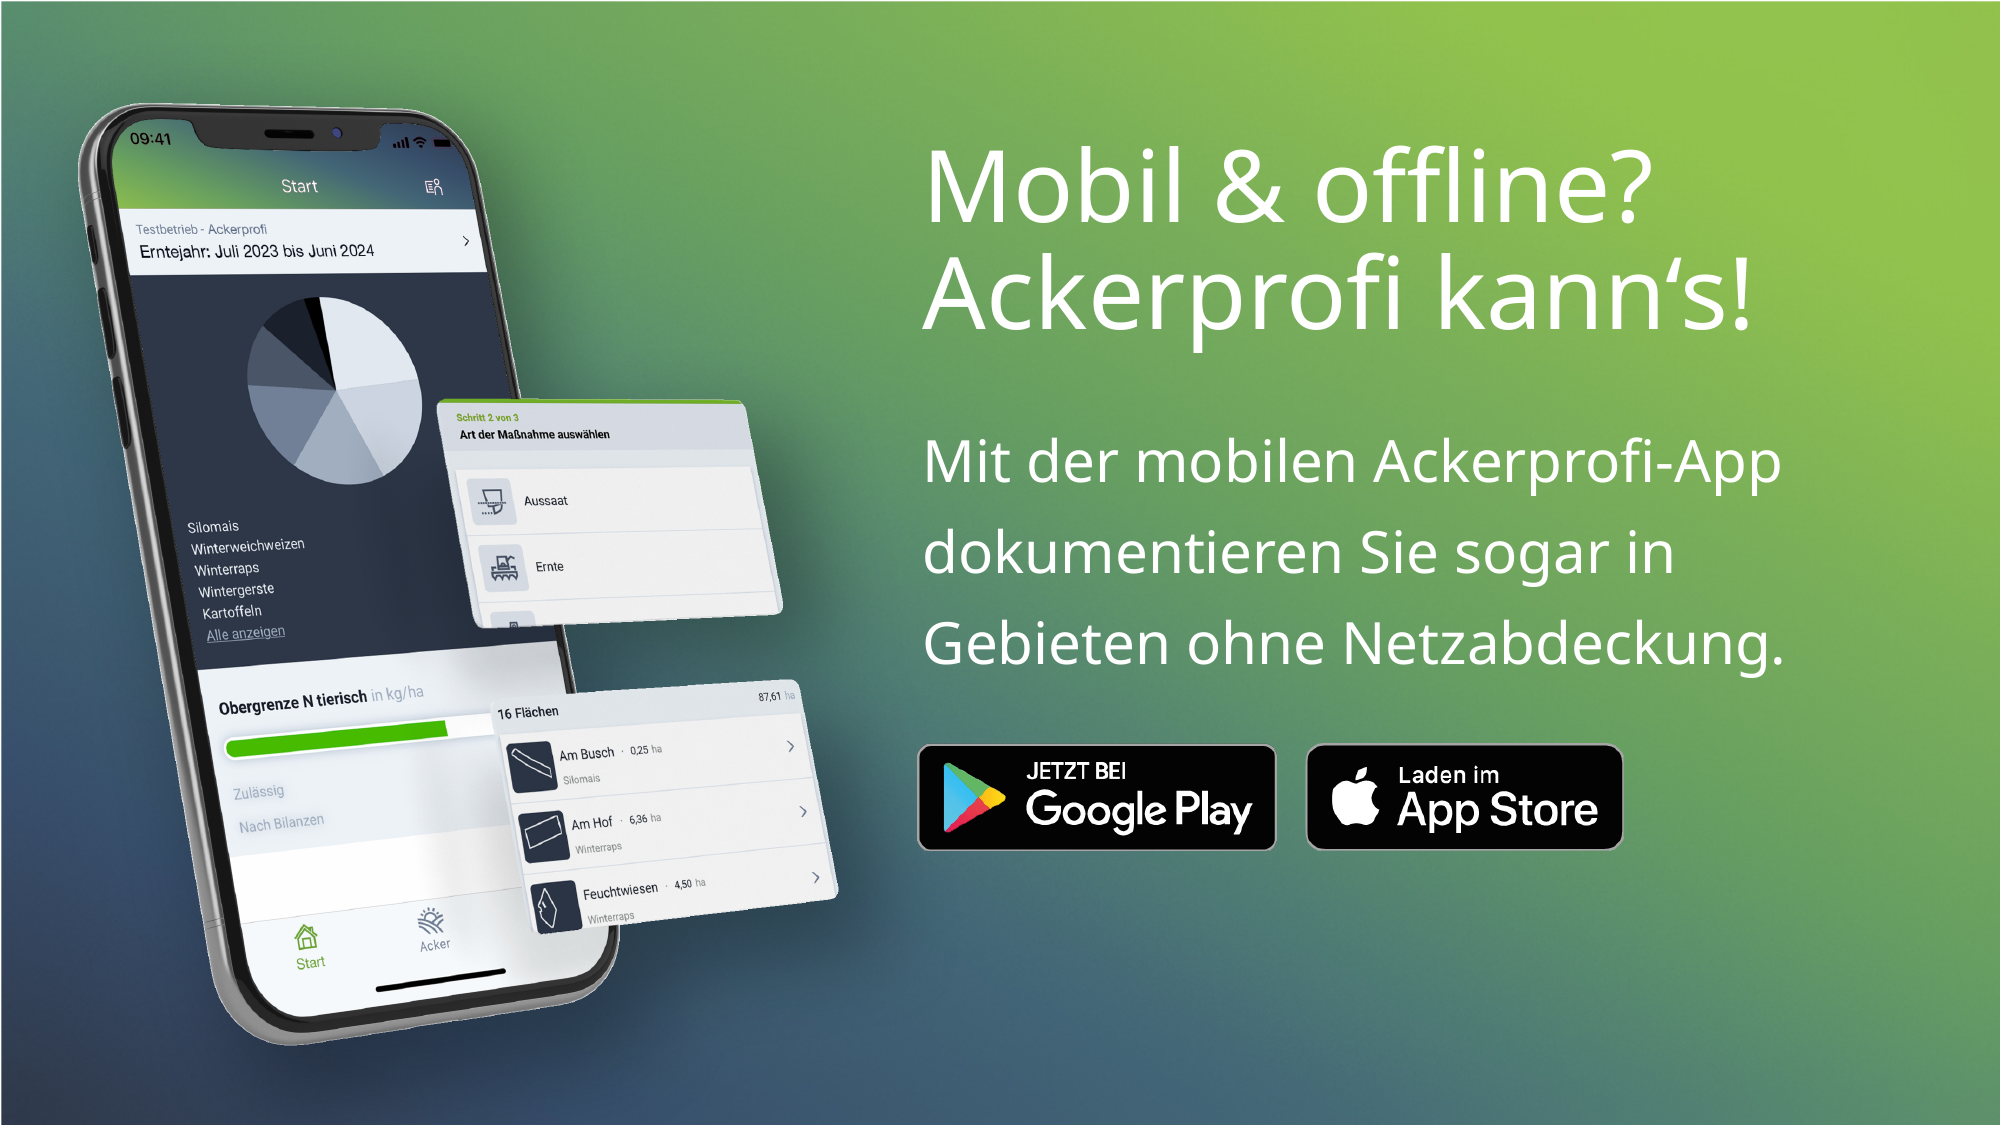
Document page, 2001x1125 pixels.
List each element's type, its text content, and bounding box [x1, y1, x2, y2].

picture [0, 0, 2000, 1125]
text_box Mit der mobilen Ackerprofi-App dokumentieren Sie sogar in Gebieten ohne Netzabdeckung. [1044, 395, 1888, 1014]
text_box Mobil & offline? Ackerprofi kann‘s! [1044, 128, 2000, 300]
